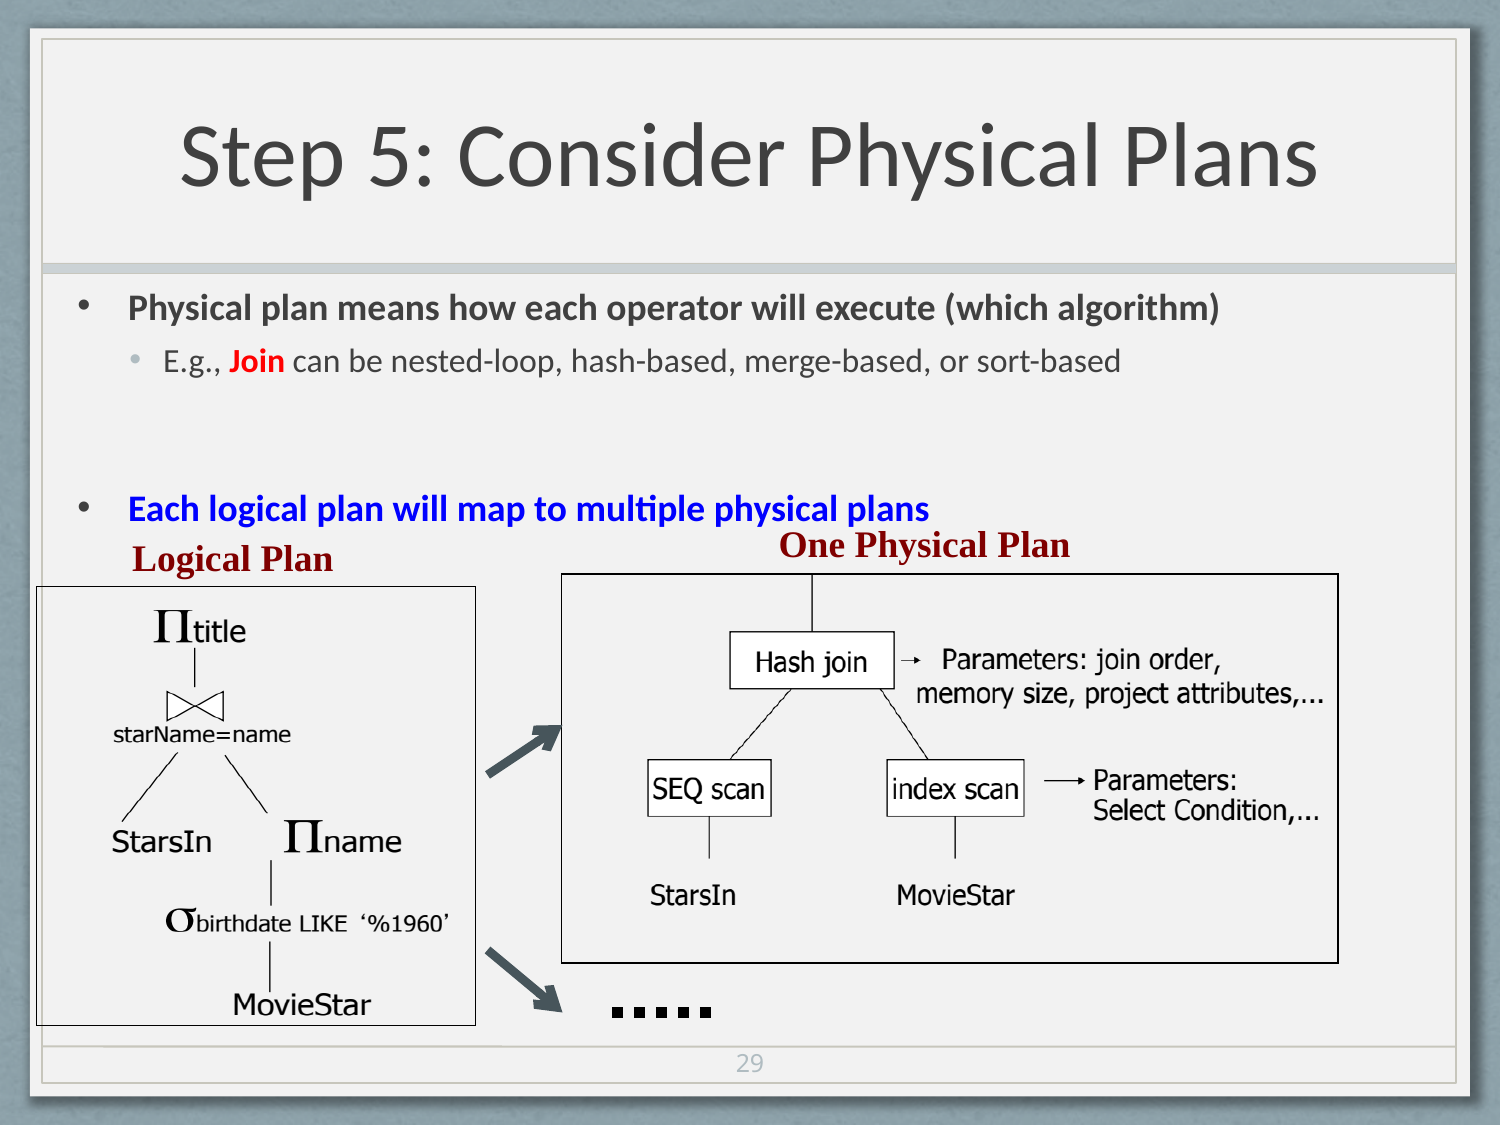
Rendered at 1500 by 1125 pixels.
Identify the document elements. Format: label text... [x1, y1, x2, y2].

title Step 5: Consider Physical Plans [147, 40, 1353, 260]
picture [36, 586, 476, 1026]
text_box One Physical Plan [763, 512, 1086, 567]
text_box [486, 949, 563, 1013]
text_box Logical Plan [117, 526, 349, 579]
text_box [486, 724, 563, 776]
list Physical plan means how each operator will execute (which algorithm) E.g., Join can be nested-loop, hash-based, merge-based, or sort-based Each logical plan will map to multiple physical plans [62, 275, 1413, 538]
picture [561, 574, 1338, 963]
slide_number 29 [687, 1042, 813, 1088]
